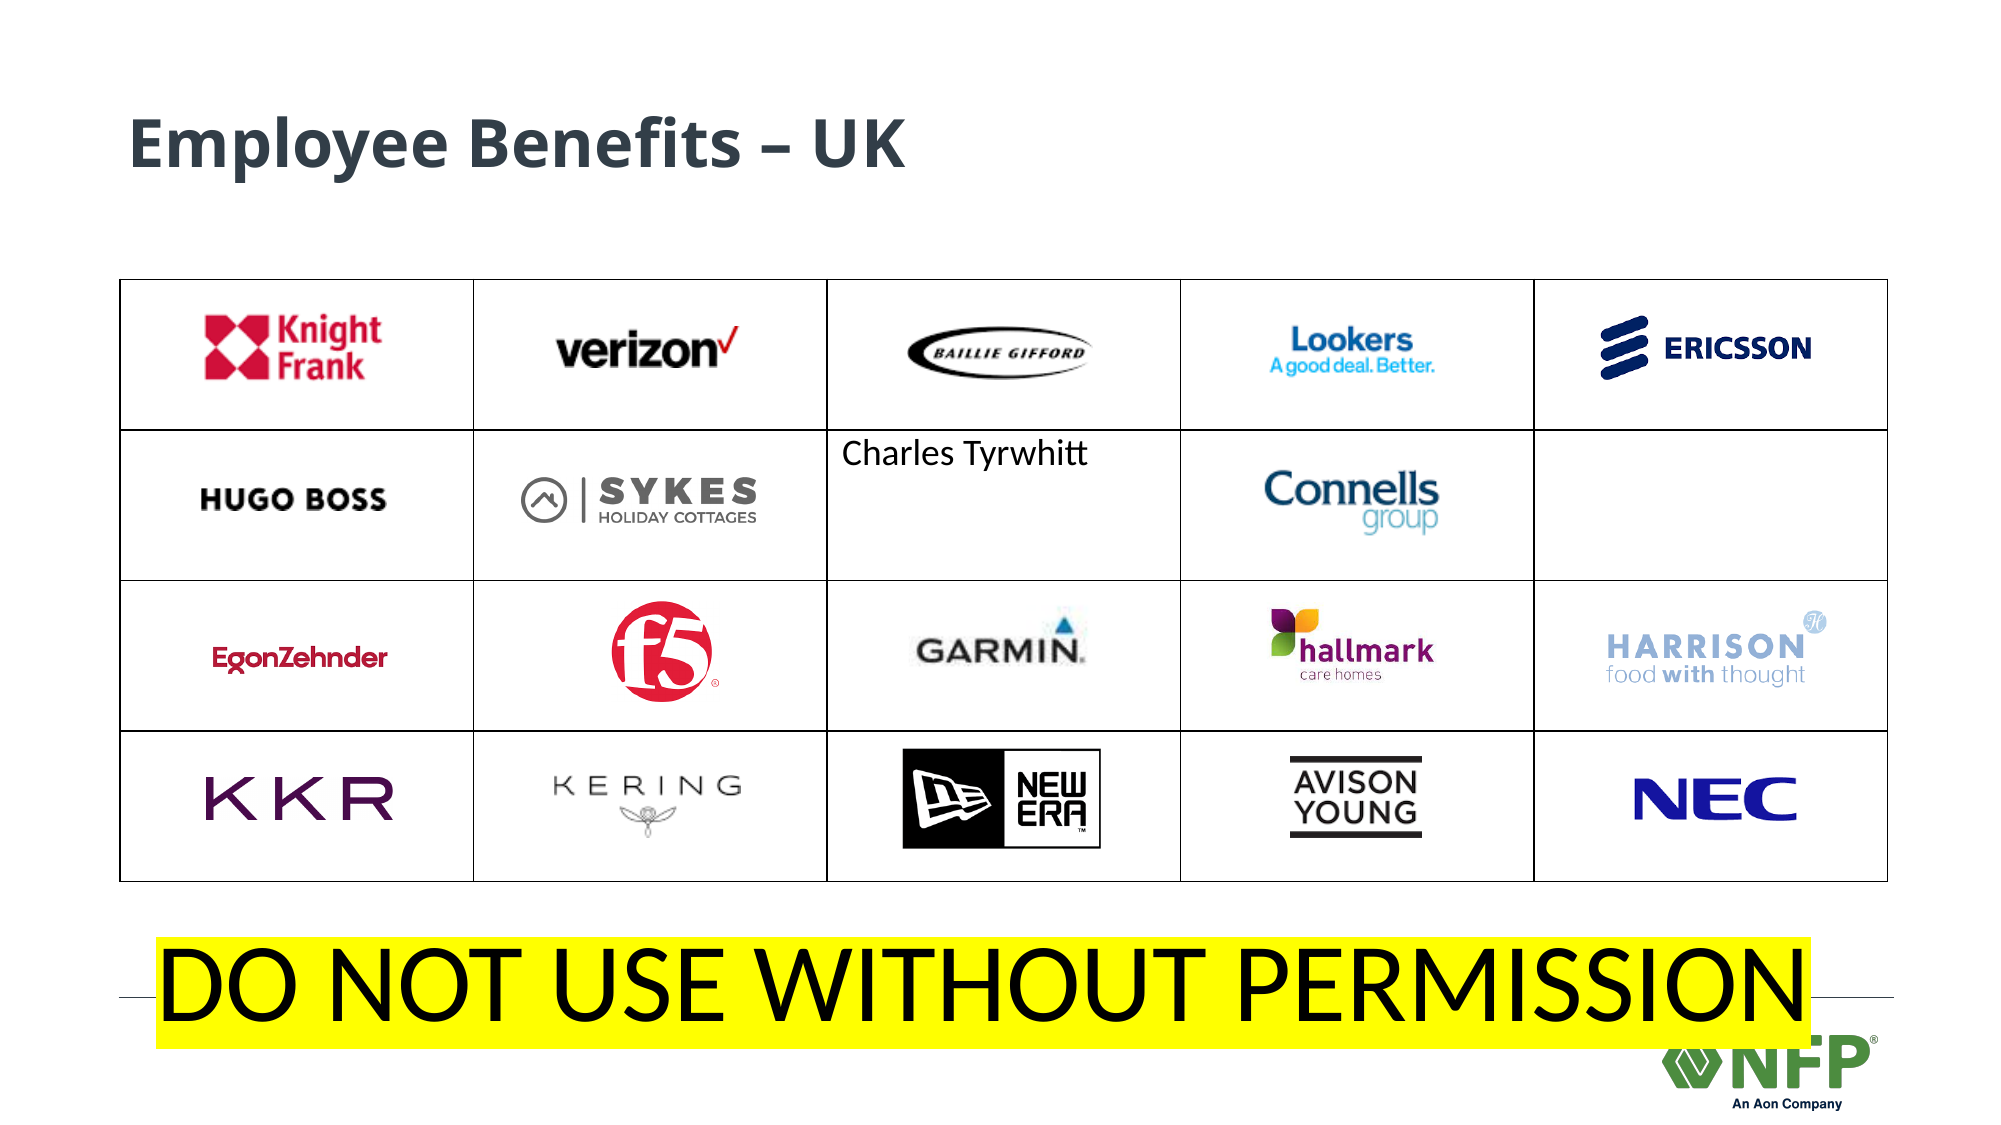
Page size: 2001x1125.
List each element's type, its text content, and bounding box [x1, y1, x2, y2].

table_cell [1181, 431, 1533, 580]
picture [200, 609, 400, 710]
picture [521, 477, 756, 524]
picture [1289, 756, 1422, 838]
table_cell [121, 732, 473, 881]
title Employee Benefits – UK [112, 102, 1888, 222]
table_header [474, 280, 826, 429]
text_box DO NOT USE WITHOUT PERMISSION [85, 901, 1882, 1052]
picture [908, 600, 1095, 710]
table_cell [121, 431, 473, 580]
table_cell [1535, 732, 1887, 881]
table_cell [121, 581, 473, 730]
picture [554, 326, 741, 368]
picture [200, 308, 387, 386]
list [118, 299, 1895, 944]
picture [906, 326, 1093, 380]
table_cell Charles Tyrwhitt [828, 431, 1180, 580]
table_cell [1535, 431, 1887, 580]
picture [1259, 464, 1446, 542]
table_cell [474, 431, 826, 580]
picture [1624, 737, 1807, 861]
picture [902, 748, 1101, 849]
table_cell [828, 732, 1180, 881]
picture [1662, 1052, 1878, 1111]
picture [1247, 602, 1457, 686]
picture [1591, 586, 1841, 711]
picture [200, 487, 387, 511]
table_cell [1535, 581, 1887, 730]
picture [611, 601, 720, 702]
table_cell [1181, 581, 1533, 730]
picture [206, 777, 393, 820]
table_cell [828, 581, 1180, 730]
picture [554, 775, 741, 838]
table_cell [1181, 732, 1533, 881]
picture [1259, 319, 1446, 388]
table_header [121, 280, 473, 429]
table_header [1181, 280, 1533, 429]
table_header [1535, 280, 1887, 429]
table_header [828, 280, 1180, 429]
table_cell [474, 732, 826, 881]
picture [1598, 287, 1813, 408]
table_cell [474, 581, 826, 730]
